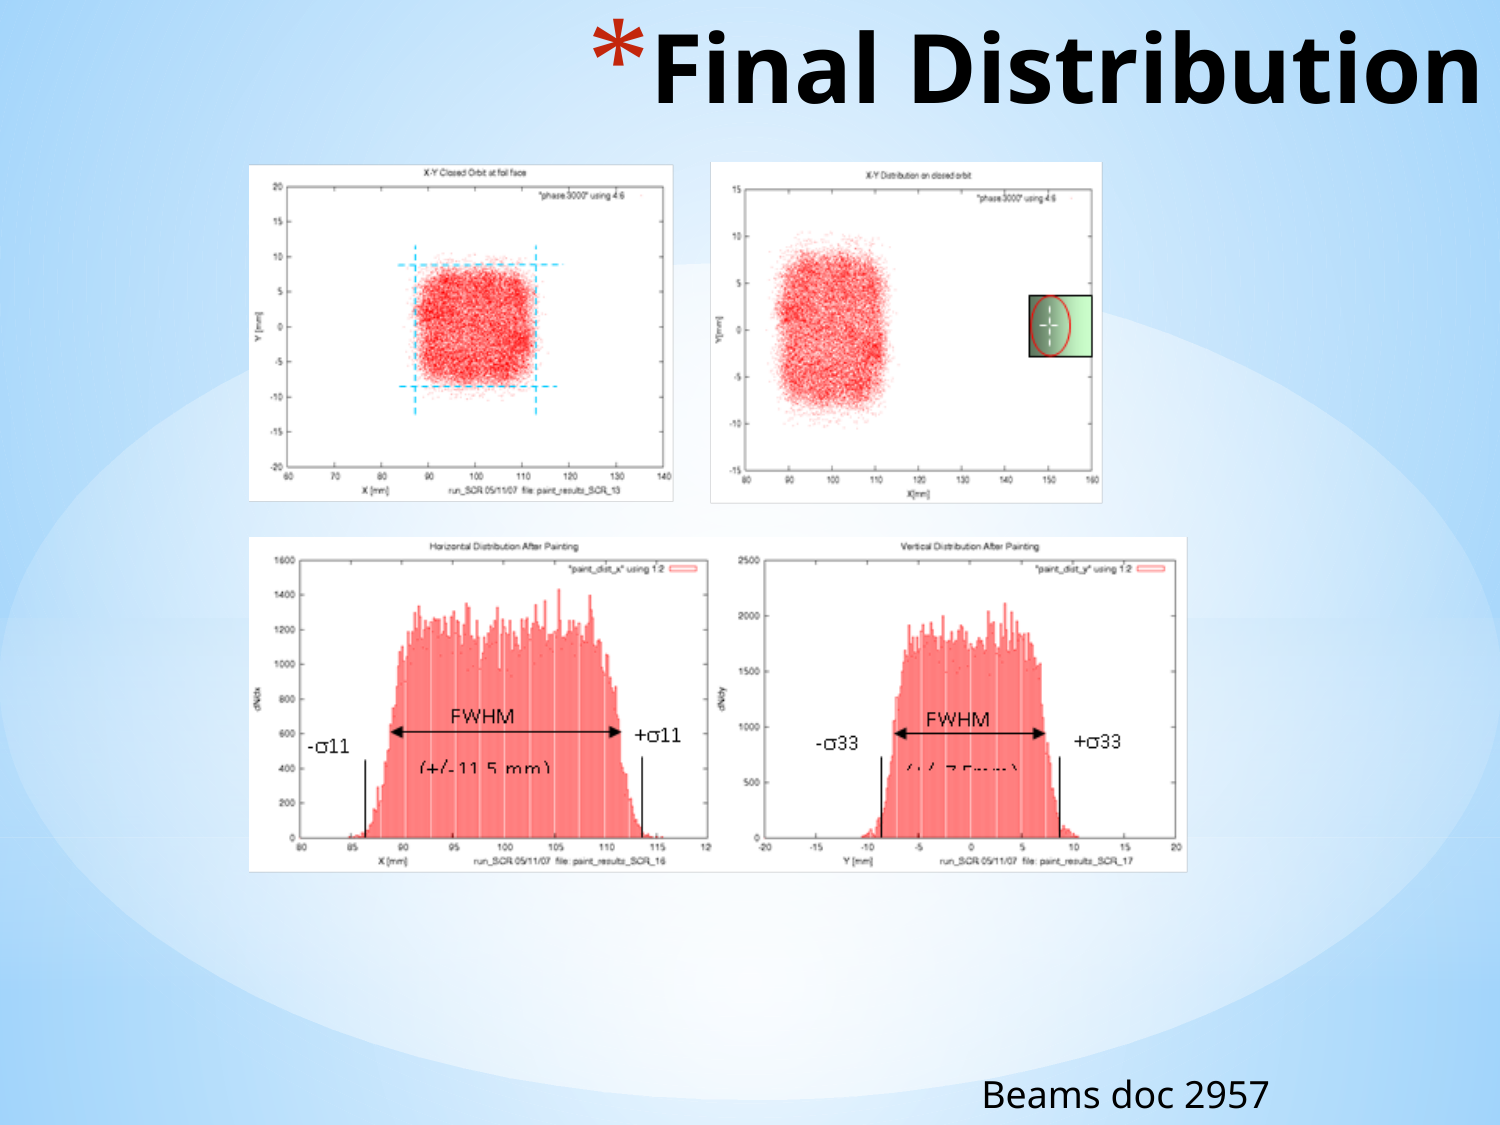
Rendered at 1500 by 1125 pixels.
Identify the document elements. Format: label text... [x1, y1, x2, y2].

picture [249, 162, 1104, 505]
picture [249, 537, 1190, 874]
text_box Beams doc 2957 [966, 1063, 1285, 1123]
title Final Distribution [431, 0, 1500, 188]
